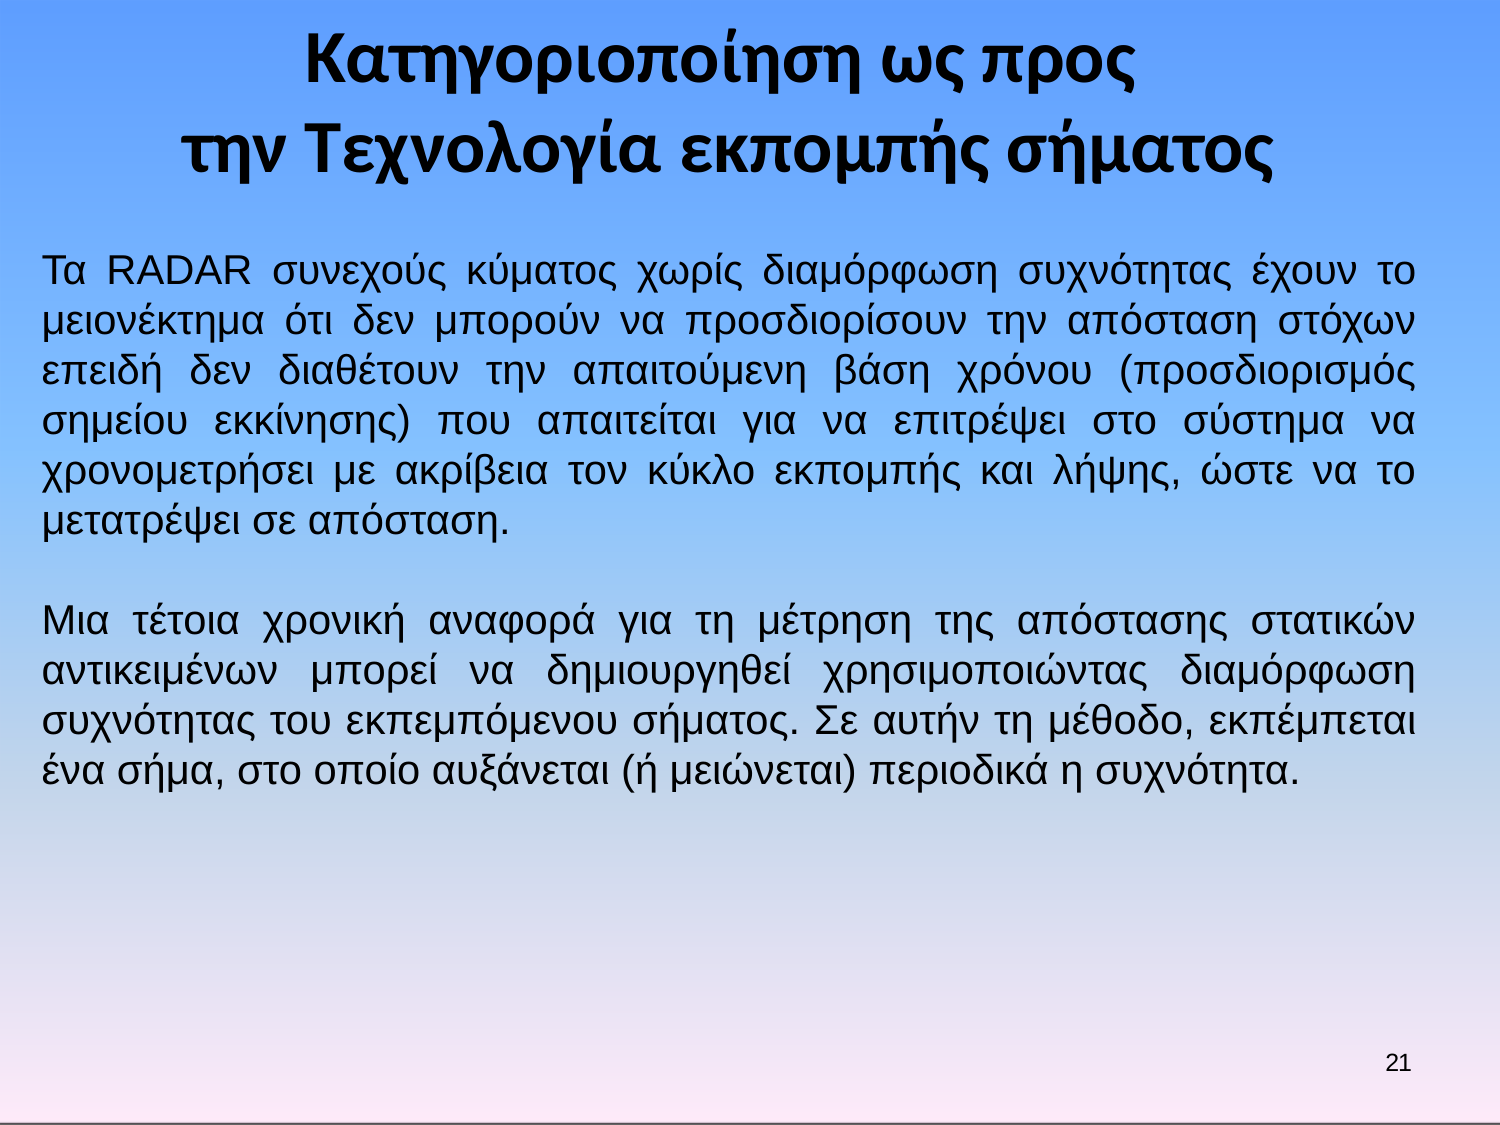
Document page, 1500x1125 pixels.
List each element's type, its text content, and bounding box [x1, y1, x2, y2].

text_box Κατηγοριοποίηση ως προς την Τεχνολογία εκπομπής σήματος [147, 0, 1311, 195]
slide_number 21 [1366, 1050, 1417, 1090]
picture [0, 0, 1500, 1125]
list Τα RADAR συνεχούς κύματος χωρίς διαμόρφωση συχνότητας έχουν το μειονέκτημα ότι δεν μπορoύν να προσδιορίσουν την απόσταση στόχων επειδή δεν διαθέτουν την απαιτούμενη βάση χρόνου (προσδιορισμός σημείου εκκίνησης) που απαιτείται για να επιτρέψει στο σύστημα να χρονομετρήσει με ακρίβεια τον κύκλο εκπομπής και λήψης, ώστε να το μετατρέψει σε απόσταση. Μια τέτοια χρονική αναφορά για τη μέτρηση της απόστασης στατικών αντικειμένων μπορεί να δημιουργηθεί χρησιμοποιώντας διαμόρφωση συχνότητας του εκπεμπόμενου σήματος. Σε αυτήν τη μέθοδο, εκπέμπεται ένα σήμα, στο οποίο αυξάνεται (ή μειώνεται) περιοδικά η συχνότητα. [41, 242, 1417, 799]
